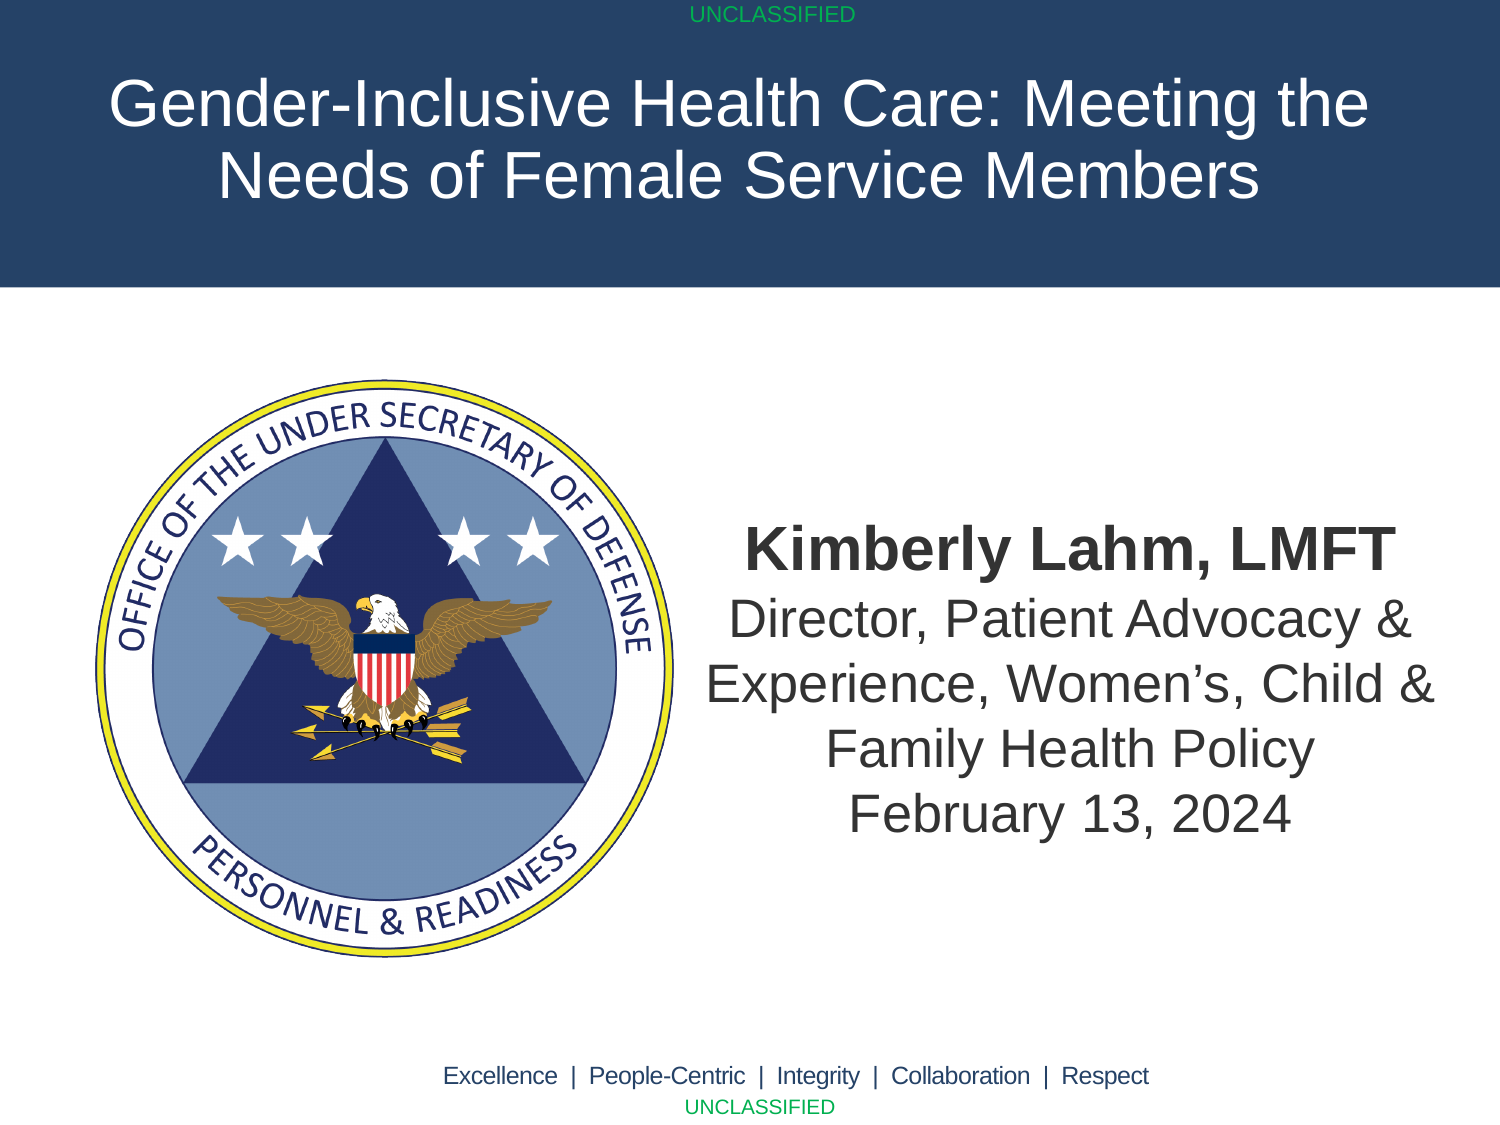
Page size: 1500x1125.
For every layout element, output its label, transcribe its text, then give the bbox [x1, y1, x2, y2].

title Gender-Inclusive Health Care: Meeting the Needs of Female Service Members [28, 24, 1452, 258]
picture [95, 379, 674, 958]
subtitle Kimberly Lahm, LMFT Director, Patient Advocacy & Experience, Women’s, Child & Family Health Policy February 13, 2024 [642, 562, 1500, 789]
